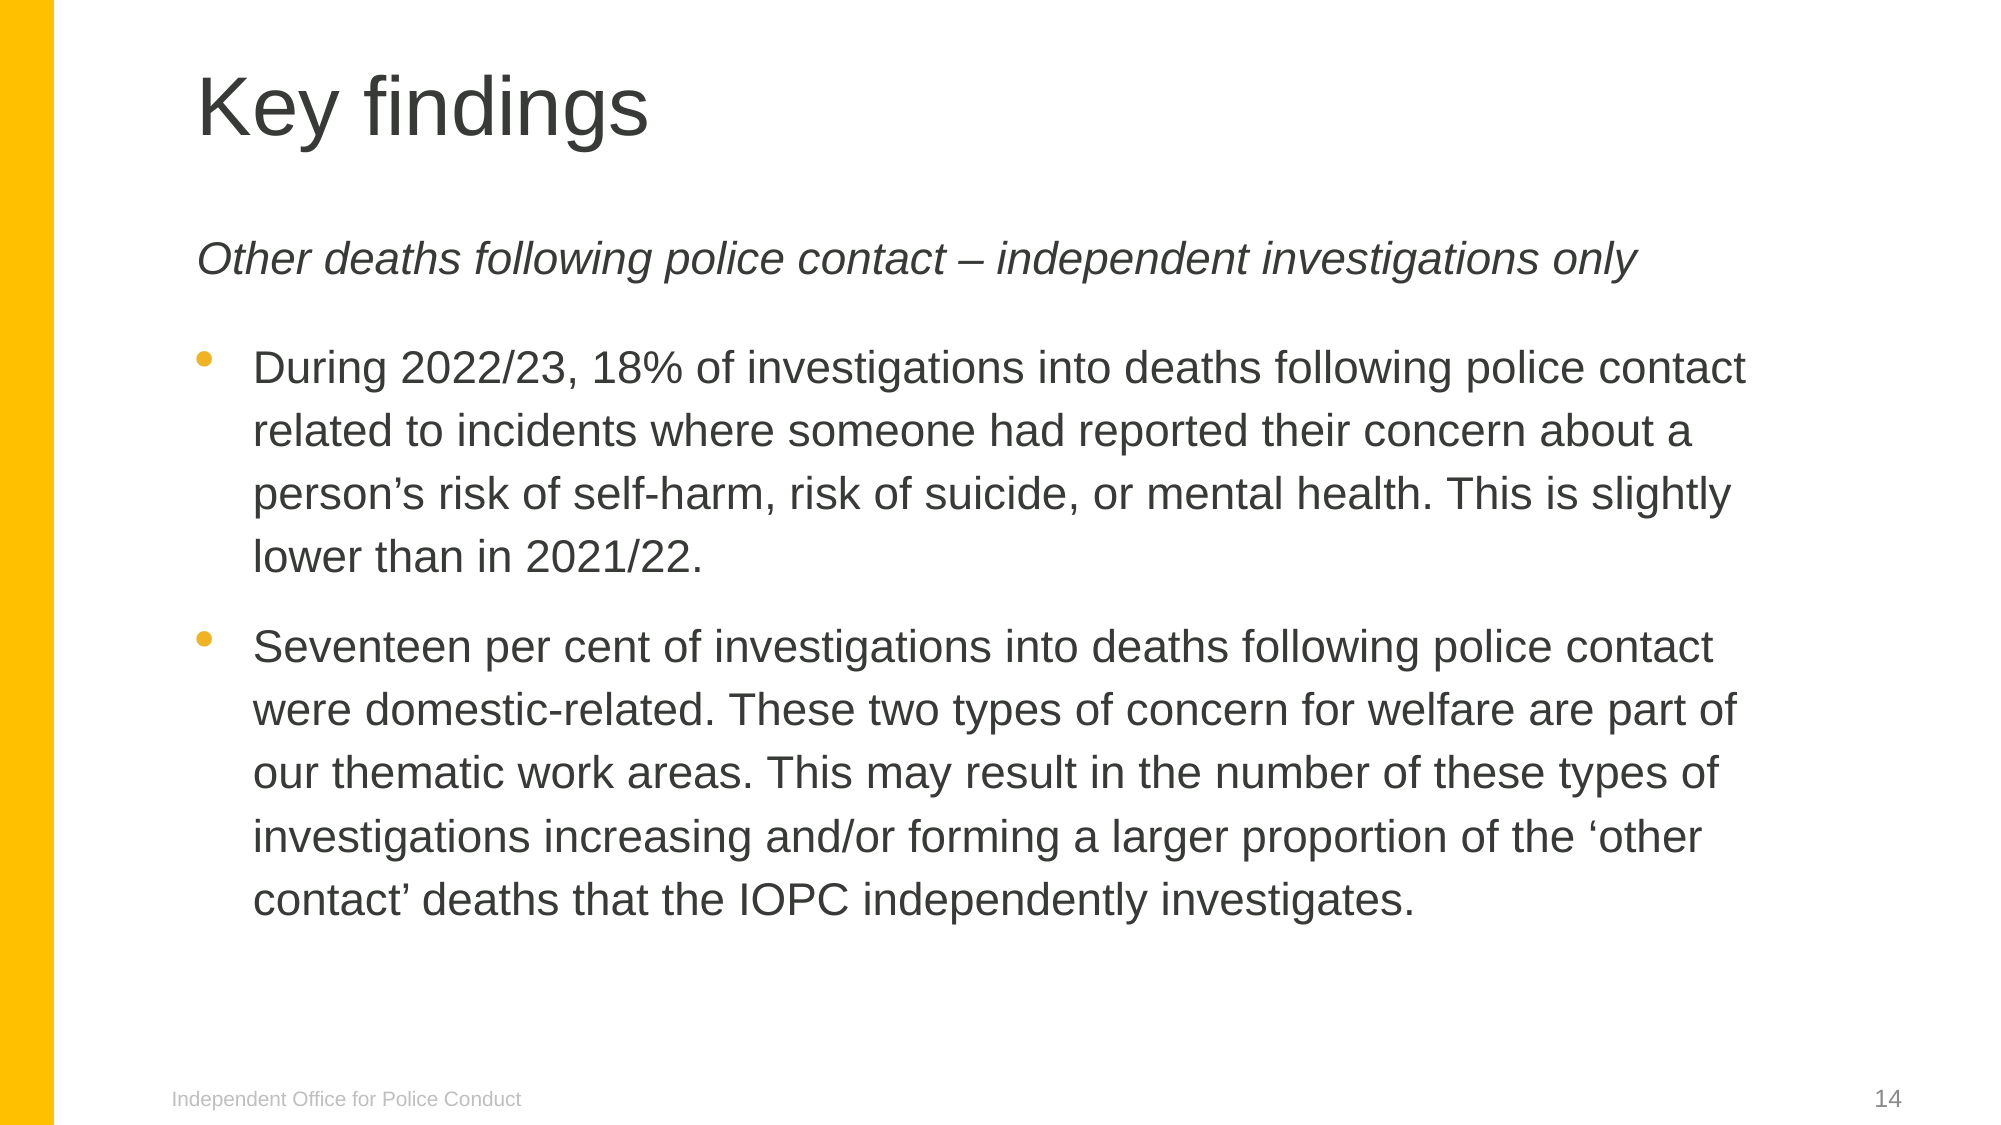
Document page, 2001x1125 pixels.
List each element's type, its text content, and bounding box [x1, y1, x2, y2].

list Other deaths following police contact – independent investigations only During 2022/23, 18% of investigations into deaths following police contact related to incidents where someone had reported their concern about a person’s risk of self-harm, risk of suicide, or mental health. This is slightly lower than in 2021/22. Seventeen per cent of investigations into deaths following police contact were domestic-related. These two types of concern for welfare are part of our thematic work areas. This may result in the number of these types of investigations increasing and/or forming a larger proportion of the ‘other contact’ deaths that the IOPC independently investigates. [196, 224, 1812, 1056]
slide_number 14 [1505, 1070, 1918, 1125]
list Key findings [196, 93, 1187, 206]
footer Independent Office for Police Conduct [171, 1070, 813, 1125]
